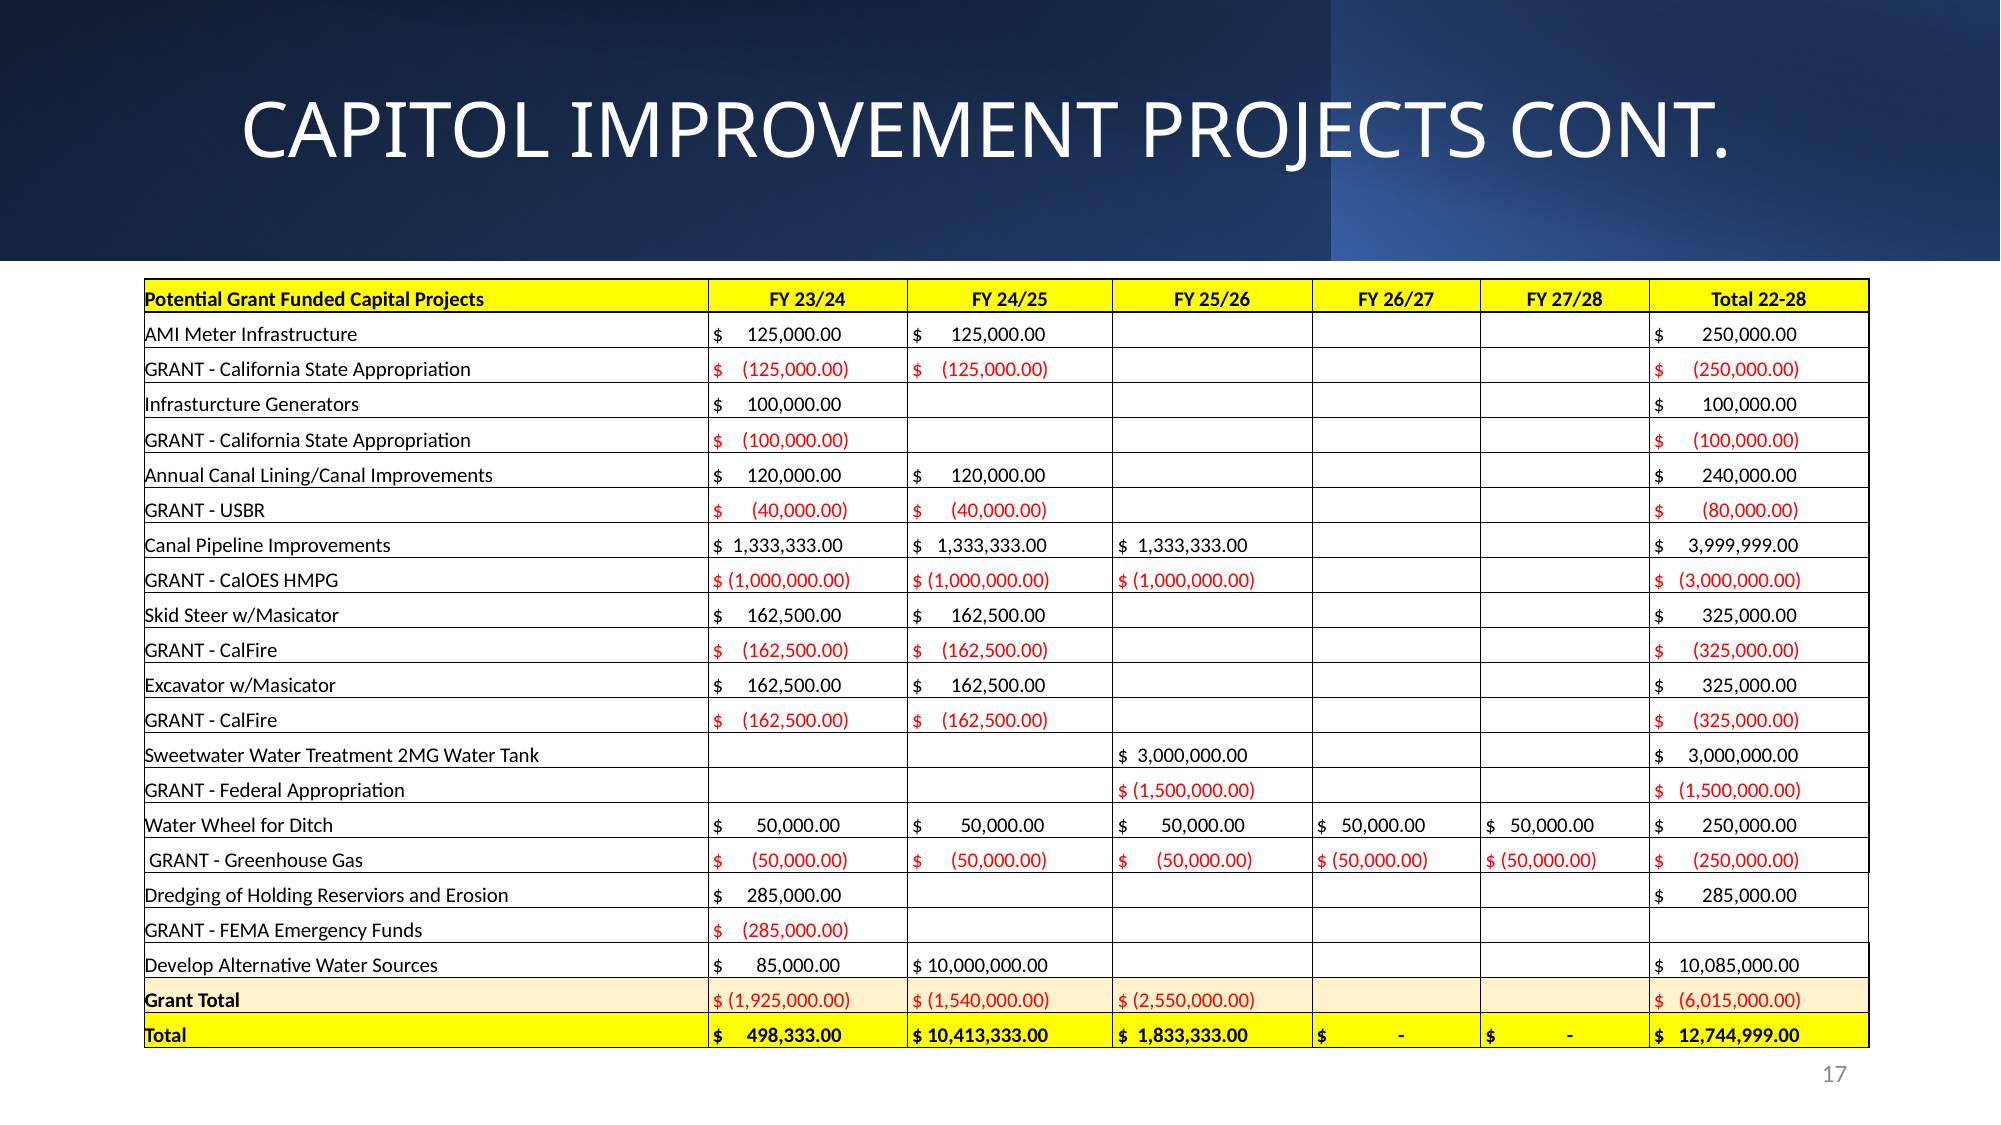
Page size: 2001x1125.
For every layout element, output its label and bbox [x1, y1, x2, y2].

table_cell [1313, 488, 1480, 522]
table_cell [1113, 663, 1312, 697]
table_header [1481, 280, 1649, 311]
table_cell [1313, 873, 1480, 907]
table_cell [1313, 348, 1480, 382]
table_cell [1313, 768, 1480, 802]
table_cell [1481, 943, 1649, 977]
table_cell [1313, 593, 1480, 627]
table_cell [1650, 873, 1868, 907]
table_cell [145, 348, 708, 382]
table_cell [145, 383, 708, 417]
table_cell [709, 523, 907, 557]
table_cell [1113, 558, 1312, 592]
text_box [0, 0, 2000, 1125]
table_cell [908, 663, 1112, 697]
table_cell [145, 873, 708, 907]
table_cell [1650, 313, 1868, 347]
title [225, 48, 1849, 218]
table_header [1113, 280, 1312, 311]
table_cell [1113, 768, 1312, 802]
table_cell [1313, 803, 1480, 837]
table_cell [1313, 698, 1480, 732]
table_cell [1113, 1013, 1312, 1047]
table_cell [908, 628, 1112, 662]
table_cell [1313, 383, 1480, 417]
table_cell [1650, 908, 1868, 942]
table_cell [145, 978, 708, 1012]
table_cell [709, 418, 907, 452]
table_cell [1313, 628, 1480, 662]
table_cell [145, 908, 708, 942]
table_cell [908, 453, 1112, 487]
table_cell [1481, 978, 1649, 1012]
table_cell [709, 978, 907, 1012]
table_cell [908, 523, 1112, 557]
table_cell [709, 1013, 907, 1047]
table_cell [908, 838, 1112, 872]
table_cell [709, 803, 907, 837]
table_cell [145, 768, 708, 802]
table_cell [908, 698, 1112, 732]
table_cell [1481, 383, 1649, 417]
table_cell [1650, 558, 1868, 592]
table_cell [1481, 768, 1649, 802]
table_cell [1650, 418, 1868, 452]
table_cell [1481, 1013, 1649, 1042]
table_cell [1313, 418, 1480, 452]
table_cell [709, 943, 907, 977]
table_cell [908, 488, 1112, 522]
table_cell [1113, 593, 1312, 627]
table_cell [709, 593, 907, 627]
table_header [145, 280, 708, 311]
table_cell [1650, 838, 1868, 872]
table_cell [908, 908, 1112, 942]
table_cell [1313, 523, 1480, 557]
table_cell [1113, 733, 1312, 767]
table_cell [145, 1013, 708, 1047]
table_cell [1481, 733, 1649, 767]
table_cell [908, 978, 1112, 1012]
table_cell [1113, 313, 1312, 347]
table_cell [145, 838, 708, 872]
table_cell [1650, 523, 1868, 557]
table_cell [1650, 453, 1868, 487]
table_cell [709, 908, 907, 942]
table_cell [1650, 348, 1868, 382]
table_cell [1650, 1013, 1868, 1047]
table_cell [1481, 313, 1649, 347]
table_cell [908, 418, 1112, 452]
table_cell [145, 488, 708, 522]
table_cell [1650, 628, 1868, 662]
table_cell [1313, 978, 1480, 1012]
table_cell [1481, 873, 1649, 907]
table_cell [145, 453, 708, 487]
table_cell [1113, 943, 1312, 977]
table_cell [1481, 908, 1649, 942]
table_header [1313, 280, 1480, 311]
table_cell [908, 593, 1112, 627]
table_cell [1481, 348, 1649, 382]
table_cell [908, 943, 1112, 977]
table_cell [1313, 943, 1480, 977]
table_cell [1313, 453, 1480, 487]
table_cell [908, 313, 1112, 347]
table_cell [908, 803, 1112, 837]
table_cell [709, 383, 907, 417]
table_cell [145, 523, 708, 557]
table_cell [145, 558, 708, 592]
table_cell [709, 768, 907, 802]
table_cell [1113, 698, 1312, 732]
table_header [908, 280, 1112, 311]
table_cell [145, 733, 708, 767]
table_cell [709, 558, 907, 592]
table_cell [1313, 733, 1480, 767]
table_cell [1113, 523, 1312, 557]
table_cell [709, 453, 907, 487]
table_cell [1650, 943, 1868, 977]
table_cell [1650, 768, 1868, 802]
table_cell [145, 943, 708, 977]
table_cell [1650, 733, 1868, 767]
table_cell [1313, 558, 1480, 592]
table_cell [908, 768, 1112, 802]
slide_number [1412, 1042, 1863, 1103]
table_cell [1481, 698, 1649, 732]
table_cell [1113, 978, 1312, 1012]
table_cell [1113, 628, 1312, 662]
table_cell [709, 488, 907, 522]
table_cell [709, 838, 907, 872]
table_cell [1650, 698, 1868, 732]
table_cell [1113, 453, 1312, 487]
table_cell [908, 1013, 1112, 1047]
table_cell [908, 383, 1112, 417]
table_cell [908, 348, 1112, 382]
table_cell [908, 558, 1112, 592]
table_cell [709, 873, 907, 907]
table_cell [709, 313, 907, 347]
table_cell [1650, 663, 1868, 697]
table_cell [1113, 803, 1312, 837]
table_cell [1481, 838, 1649, 872]
table_cell [145, 663, 708, 697]
table_cell [145, 803, 708, 837]
table_cell [709, 348, 907, 382]
table_cell [1481, 663, 1649, 697]
table_cell [1481, 558, 1649, 592]
table_cell [145, 313, 708, 347]
table_cell [145, 593, 708, 627]
table_cell [1481, 523, 1649, 557]
table_cell [1481, 453, 1649, 487]
table_cell [145, 628, 708, 662]
table_cell [1481, 593, 1649, 627]
table_cell [1650, 383, 1868, 417]
table_cell [908, 733, 1112, 767]
table_cell [1481, 803, 1649, 837]
table_cell [1313, 313, 1480, 347]
table_cell [1113, 873, 1312, 907]
table_header [1650, 280, 1868, 311]
table_cell [709, 628, 907, 662]
table_cell [709, 663, 907, 697]
table_cell [1481, 418, 1649, 452]
table_cell [1650, 803, 1868, 837]
table_cell [908, 873, 1112, 907]
table_cell [1481, 488, 1649, 522]
table_cell [1650, 488, 1868, 522]
table_cell [1113, 348, 1312, 382]
table_cell [1313, 663, 1480, 697]
table_cell [709, 698, 907, 732]
table_cell [709, 733, 907, 767]
table_cell [1650, 978, 1868, 1012]
table_cell [1313, 1013, 1480, 1047]
table_cell [1313, 838, 1480, 872]
table_cell [1650, 593, 1868, 627]
table_cell [145, 418, 708, 452]
table_cell [1113, 418, 1312, 452]
table_header [709, 280, 907, 311]
table_cell [1113, 383, 1312, 417]
table_cell [1113, 838, 1312, 872]
table_cell [1313, 908, 1480, 942]
table_cell [1113, 488, 1312, 522]
table_cell [1481, 628, 1649, 662]
table_cell [145, 698, 708, 732]
table_cell [1113, 908, 1312, 942]
